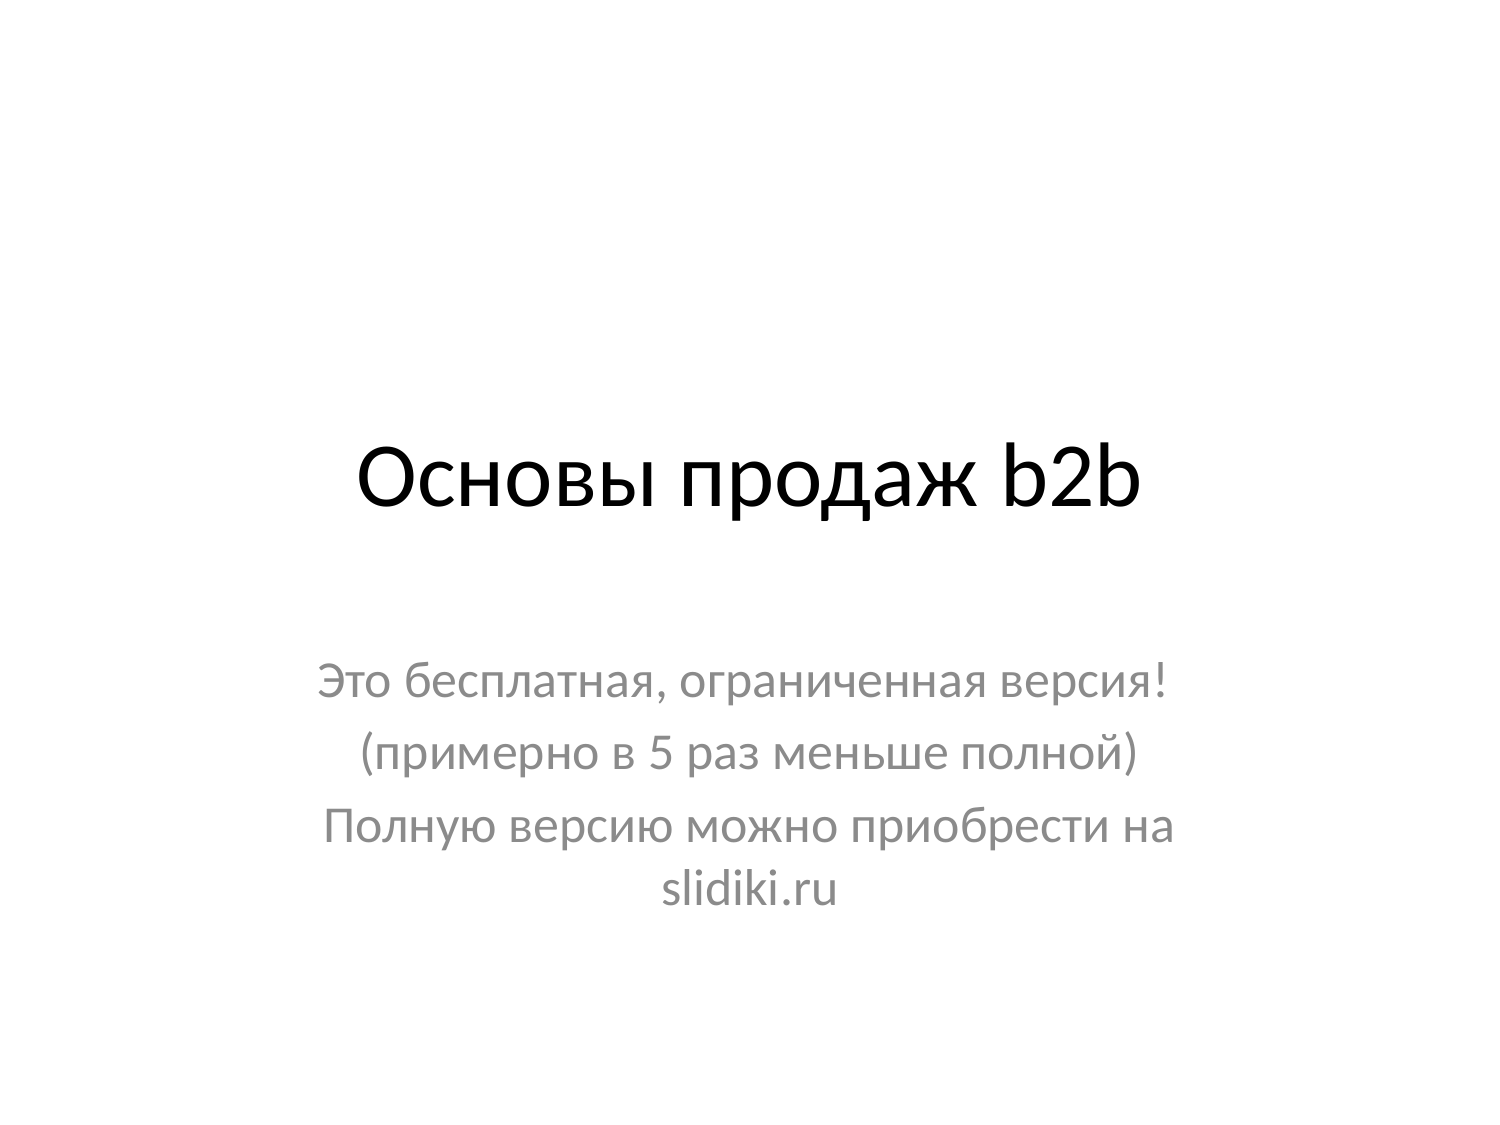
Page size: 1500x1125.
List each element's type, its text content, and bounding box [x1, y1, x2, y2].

subtitle Это бесплатная, ограниченная версия! (примерно в 5 раз меньше полной) Полную версию можно приобрести на slidiki.ru [225, 637, 1275, 925]
title Основы продаж b2b [112, 349, 1388, 591]
